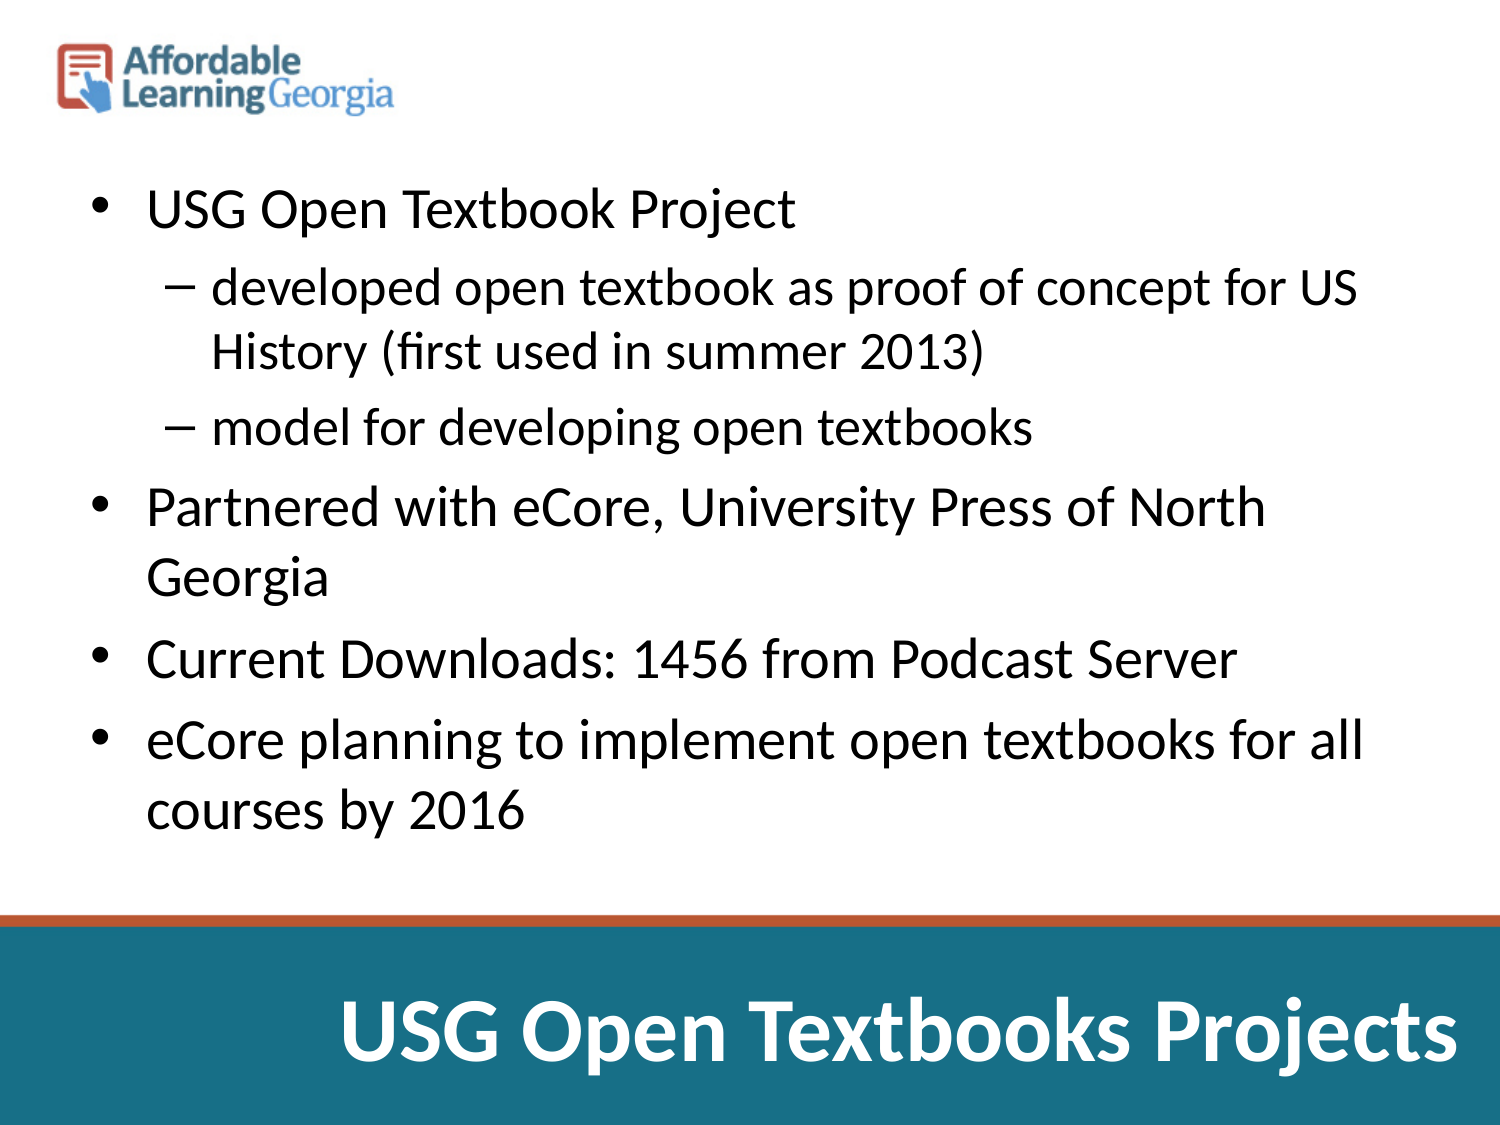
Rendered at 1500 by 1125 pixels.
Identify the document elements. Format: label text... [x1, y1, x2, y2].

list USG Open Textbook Project developed open textbook as proof of concept for US History (first used in summer 2013) model for developing open textbooks Partnered with eCore, University Press of North Georgia Current Downloads: 1456 from Podcast Server eCore planning to implement open textbooks for all courses by 2016 [75, 162, 1425, 905]
title USG Open Textbooks Projects [150, 950, 1475, 1100]
picture [0, 0, 1500, 1125]
